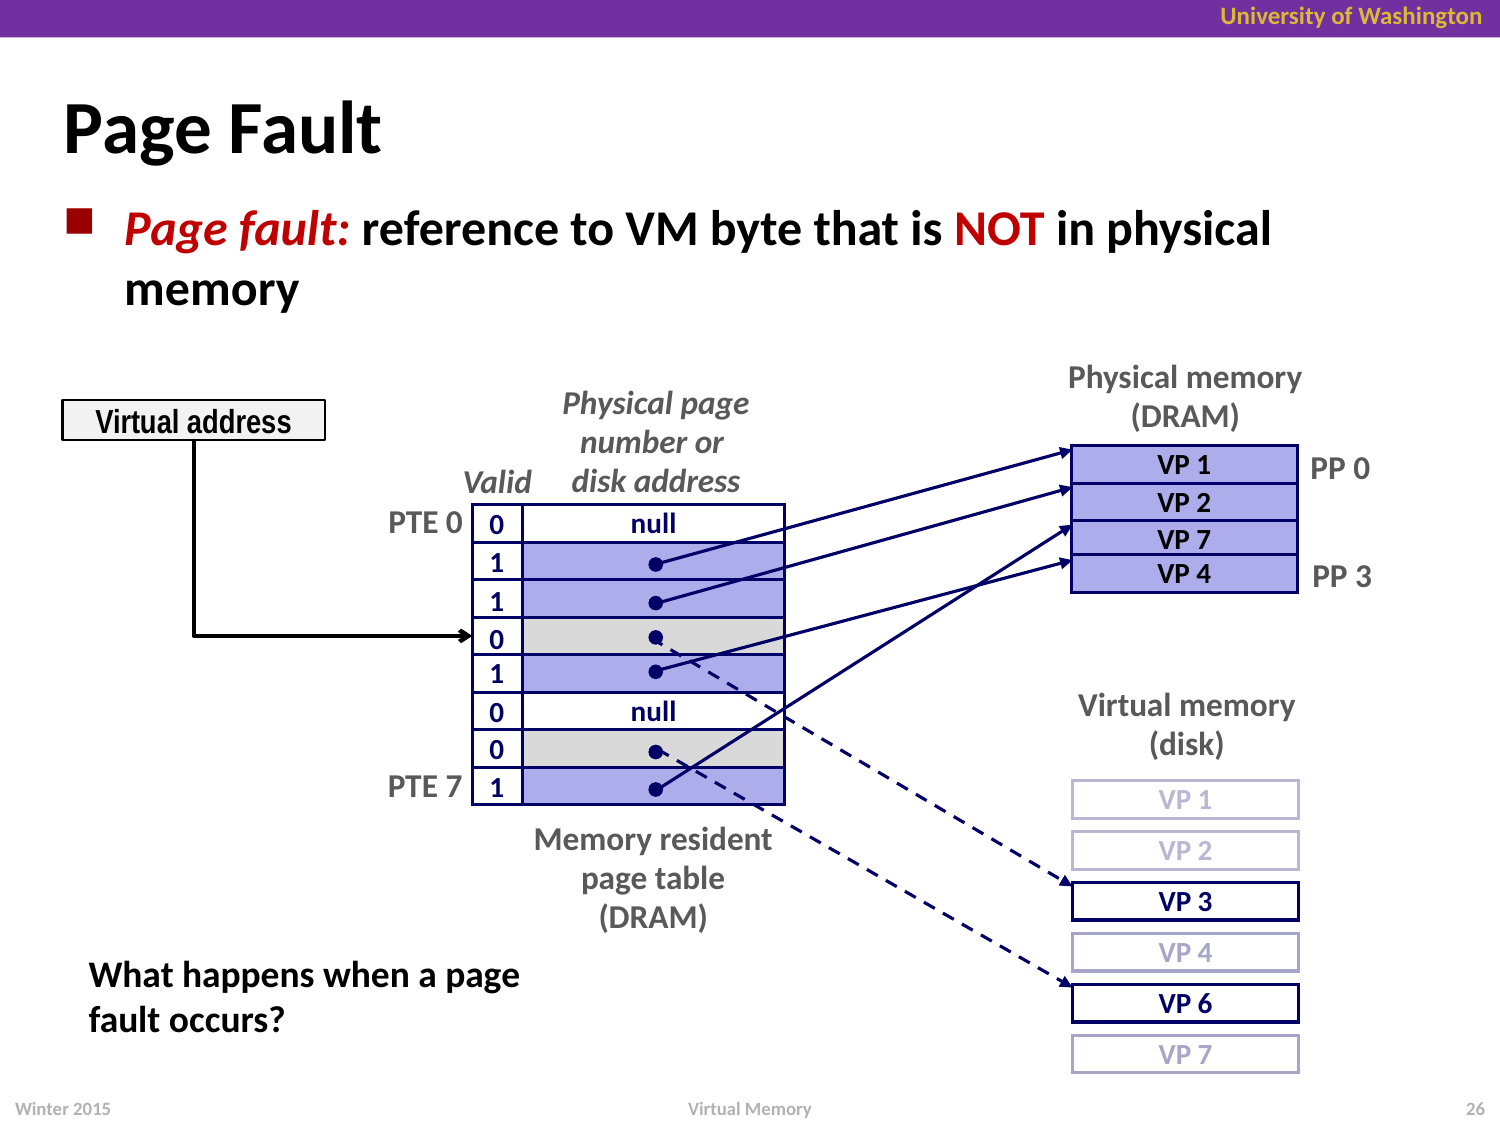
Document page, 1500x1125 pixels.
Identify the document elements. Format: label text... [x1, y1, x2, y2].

slide_number 26 [1400, 1077, 1500, 1125]
text_box 1 [474, 576, 519, 626]
text_box [649, 783, 663, 796]
text_box 0 [474, 626, 519, 648]
text_box [523, 730, 748, 767]
text_box VP 6 [1072, 984, 1299, 1022]
text_box [519, 693, 523, 730]
text_box [519, 654, 523, 693]
text_box VP 2 [1071, 484, 1298, 521]
text_box null [523, 504, 785, 542]
text_box 1 [474, 537, 519, 576]
text_box [1051, 1028, 1317, 1079]
text_box 0 [478, 499, 519, 537]
text_box [519, 730, 523, 767]
text_box [662, 484, 1071, 602]
text_box What happens when a page fault occurs? [73, 942, 562, 1048]
text_box [523, 767, 785, 805]
text_box [523, 617, 785, 654]
text_box [1054, 875, 1072, 887]
text_box [523, 579, 785, 617]
text_box Physical page number or disk address [547, 375, 765, 508]
text_box PP 0 [1295, 440, 1385, 495]
text_box [519, 617, 523, 654]
text_box [519, 542, 523, 579]
text_box PTE 0 [436, 494, 478, 549]
text_box Virtual memory (disk) [1063, 677, 1311, 772]
text_box [1058, 976, 1072, 988]
list Page fault: reference to VM byte that is NOT in physical memory [52, 188, 1416, 313]
title Page Fault [48, 58, 1408, 188]
text_box [1060, 925, 1325, 976]
text_box [519, 767, 523, 805]
text_box 1 [474, 648, 519, 687]
slide_number Winter 2015 [0, 1077, 450, 1125]
text_box [523, 654, 785, 693]
text_box Virtual address [62, 399, 231, 440]
text_box [695, 730, 785, 767]
text_box PTE 7 [372, 758, 478, 814]
text_box VP 7 [1071, 521, 1298, 554]
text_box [234, 398, 432, 678]
text_box [649, 631, 663, 644]
text_box Physical memory (DRAM) [1053, 349, 1318, 444]
text_box [656, 557, 1073, 671]
text_box Valid [447, 454, 561, 509]
text_box 0 [474, 724, 519, 775]
text_box PP 3 [1297, 548, 1387, 603]
text_box VP 4 [1071, 554, 1297, 593]
text_box [662, 446, 1071, 563]
text_box VP 3 [1072, 882, 1299, 921]
text_box VP 1 [1071, 445, 1298, 484]
text_box [649, 665, 663, 679]
text_box null [523, 693, 785, 730]
text_box [649, 596, 663, 610]
text_box 0 [474, 687, 519, 724]
text_box Memory resident page table (DRAM) [518, 811, 788, 944]
text_box 1 [478, 775, 519, 813]
text_box [979, 524, 1073, 584]
text_box [649, 558, 663, 571]
text_box [519, 579, 523, 617]
text_box [649, 745, 663, 759]
text_box [1064, 764, 1327, 875]
text_box [523, 542, 785, 579]
text_box [519, 509, 523, 542]
footer Virtual Memory [512, 1077, 988, 1125]
